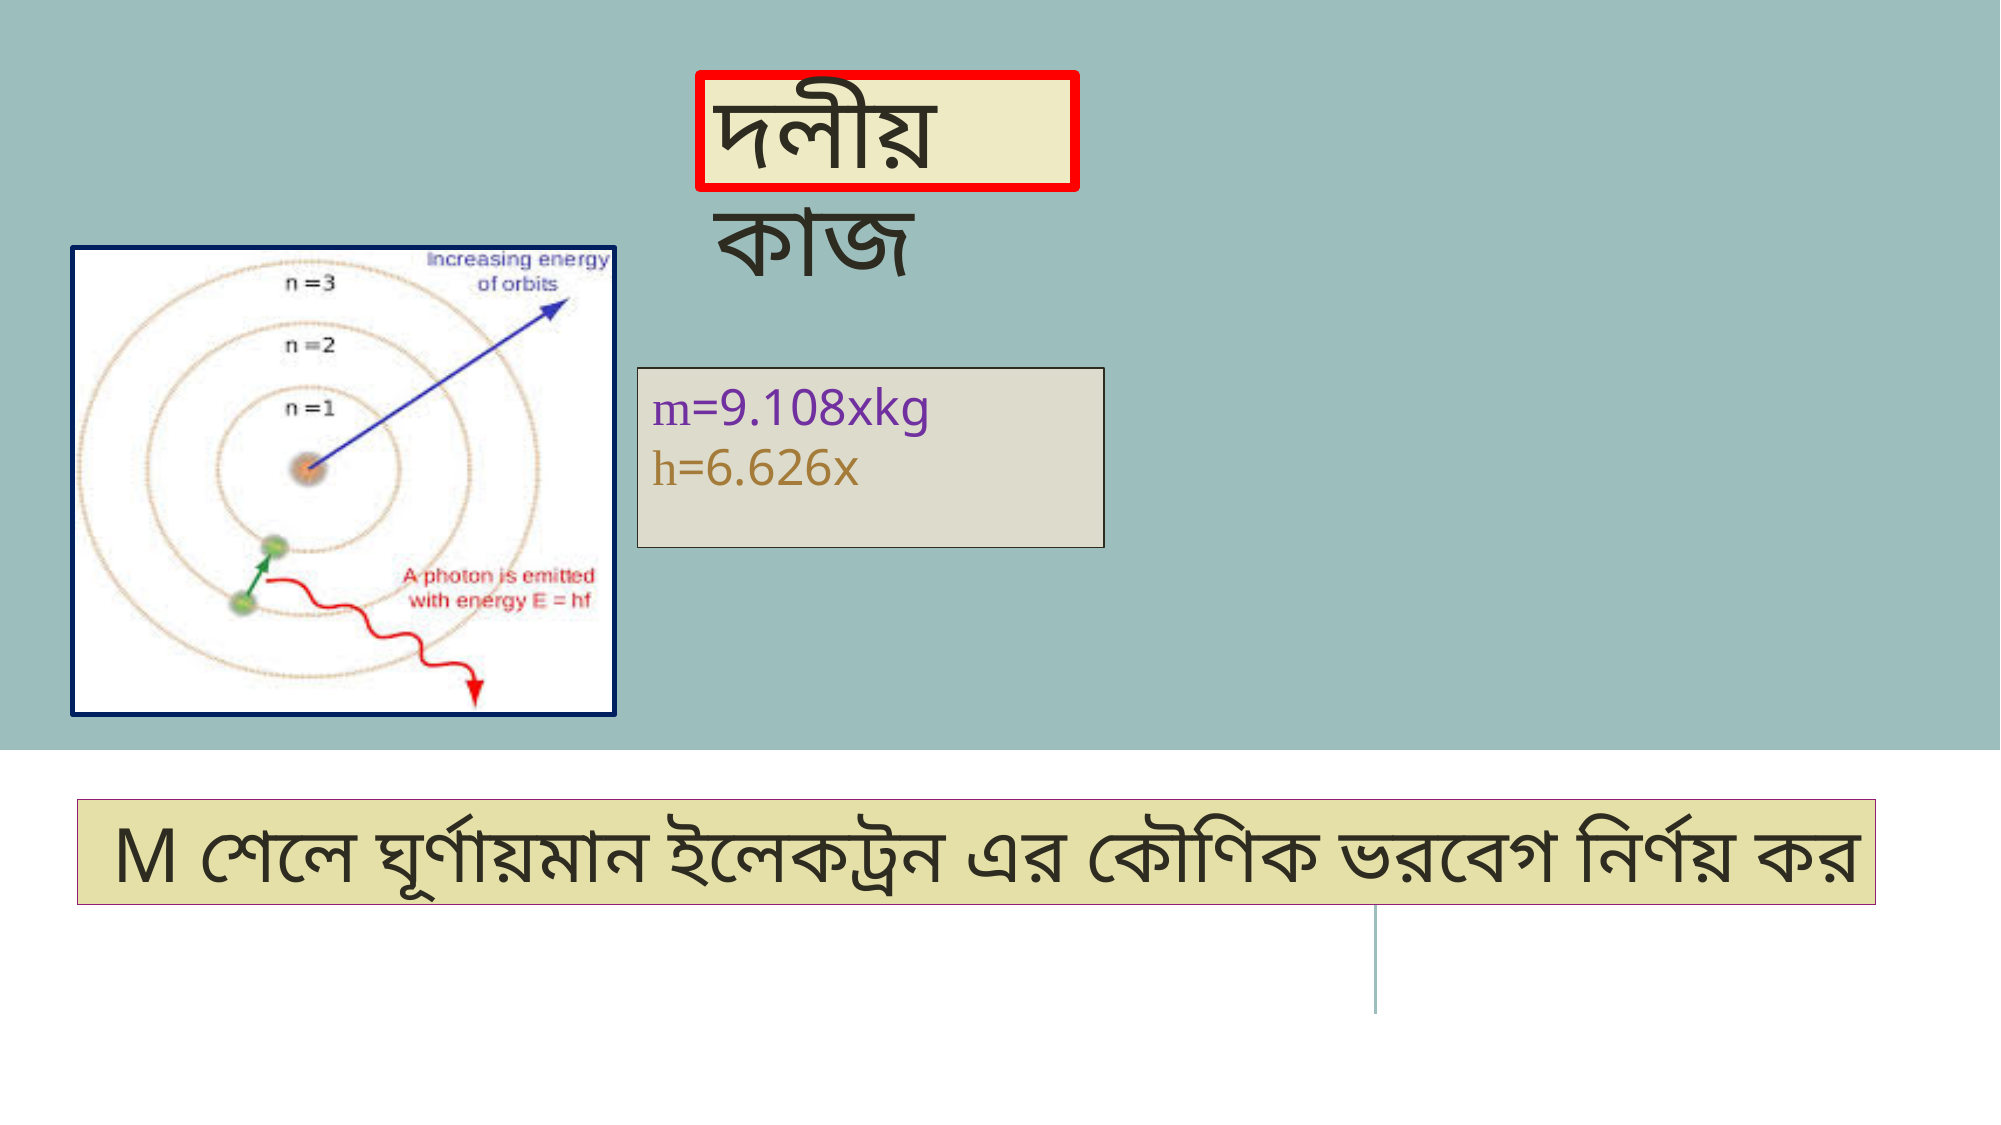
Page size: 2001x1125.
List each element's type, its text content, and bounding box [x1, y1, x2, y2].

text_box M শেলে ঘূর্ণায়মান ইলেকট্রন এর কৌণিক ভরবেগ নির্ণয় কর [77, 799, 1876, 905]
text_box দলীয় কাজ [699, 75, 1075, 188]
picture [74, 249, 613, 713]
